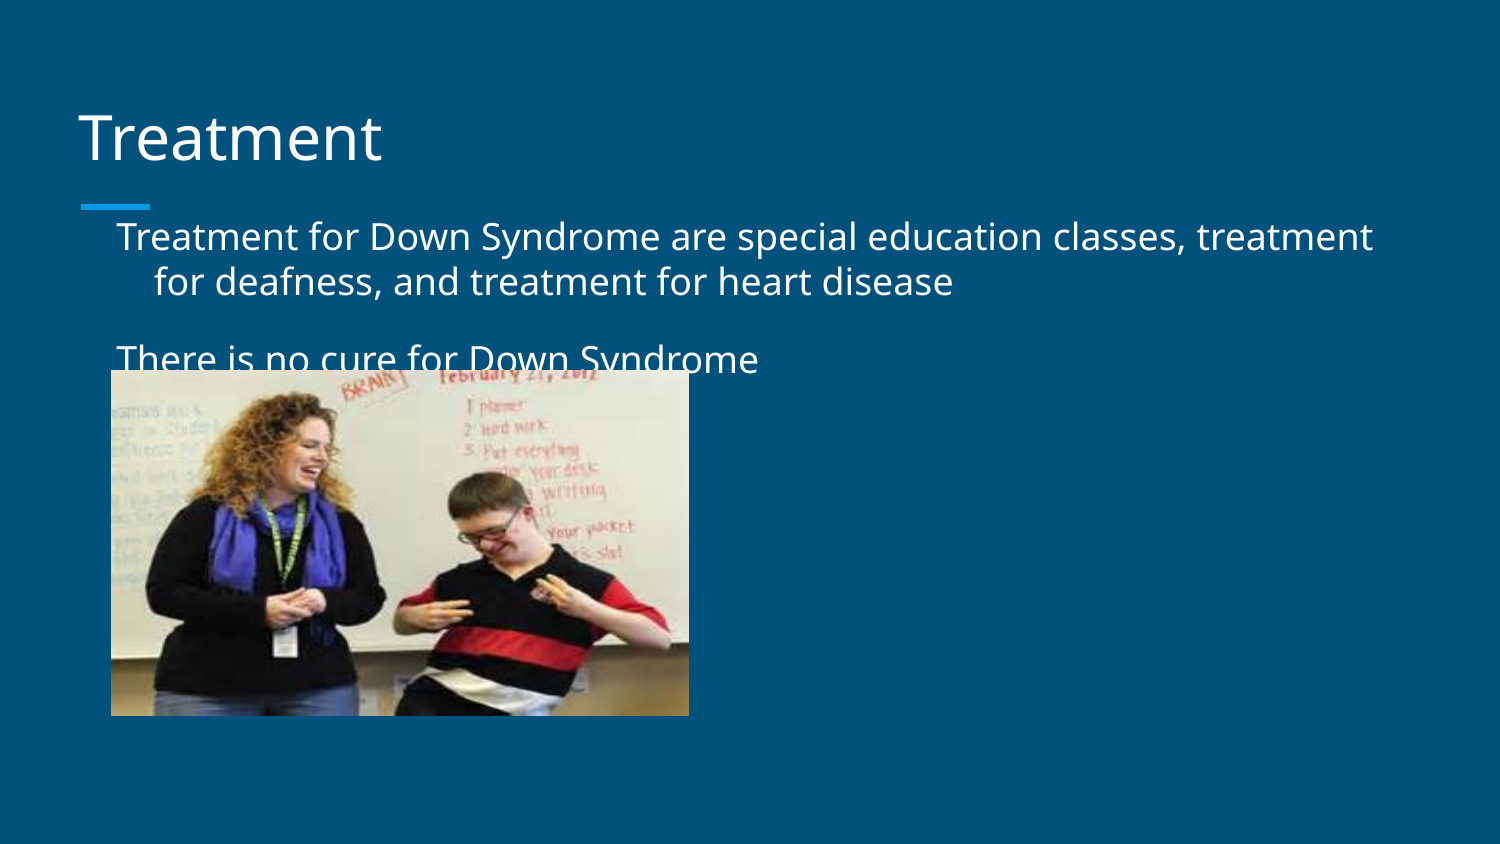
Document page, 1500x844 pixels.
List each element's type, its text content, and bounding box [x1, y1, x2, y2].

picture [112, 370, 689, 715]
title Treatment [63, 75, 1437, 188]
list Treatment for Down Syndrome are special education classes, treatment for deafness, and treatment for heart disease There is no cure for Down Syndrome [63, 197, 1437, 703]
